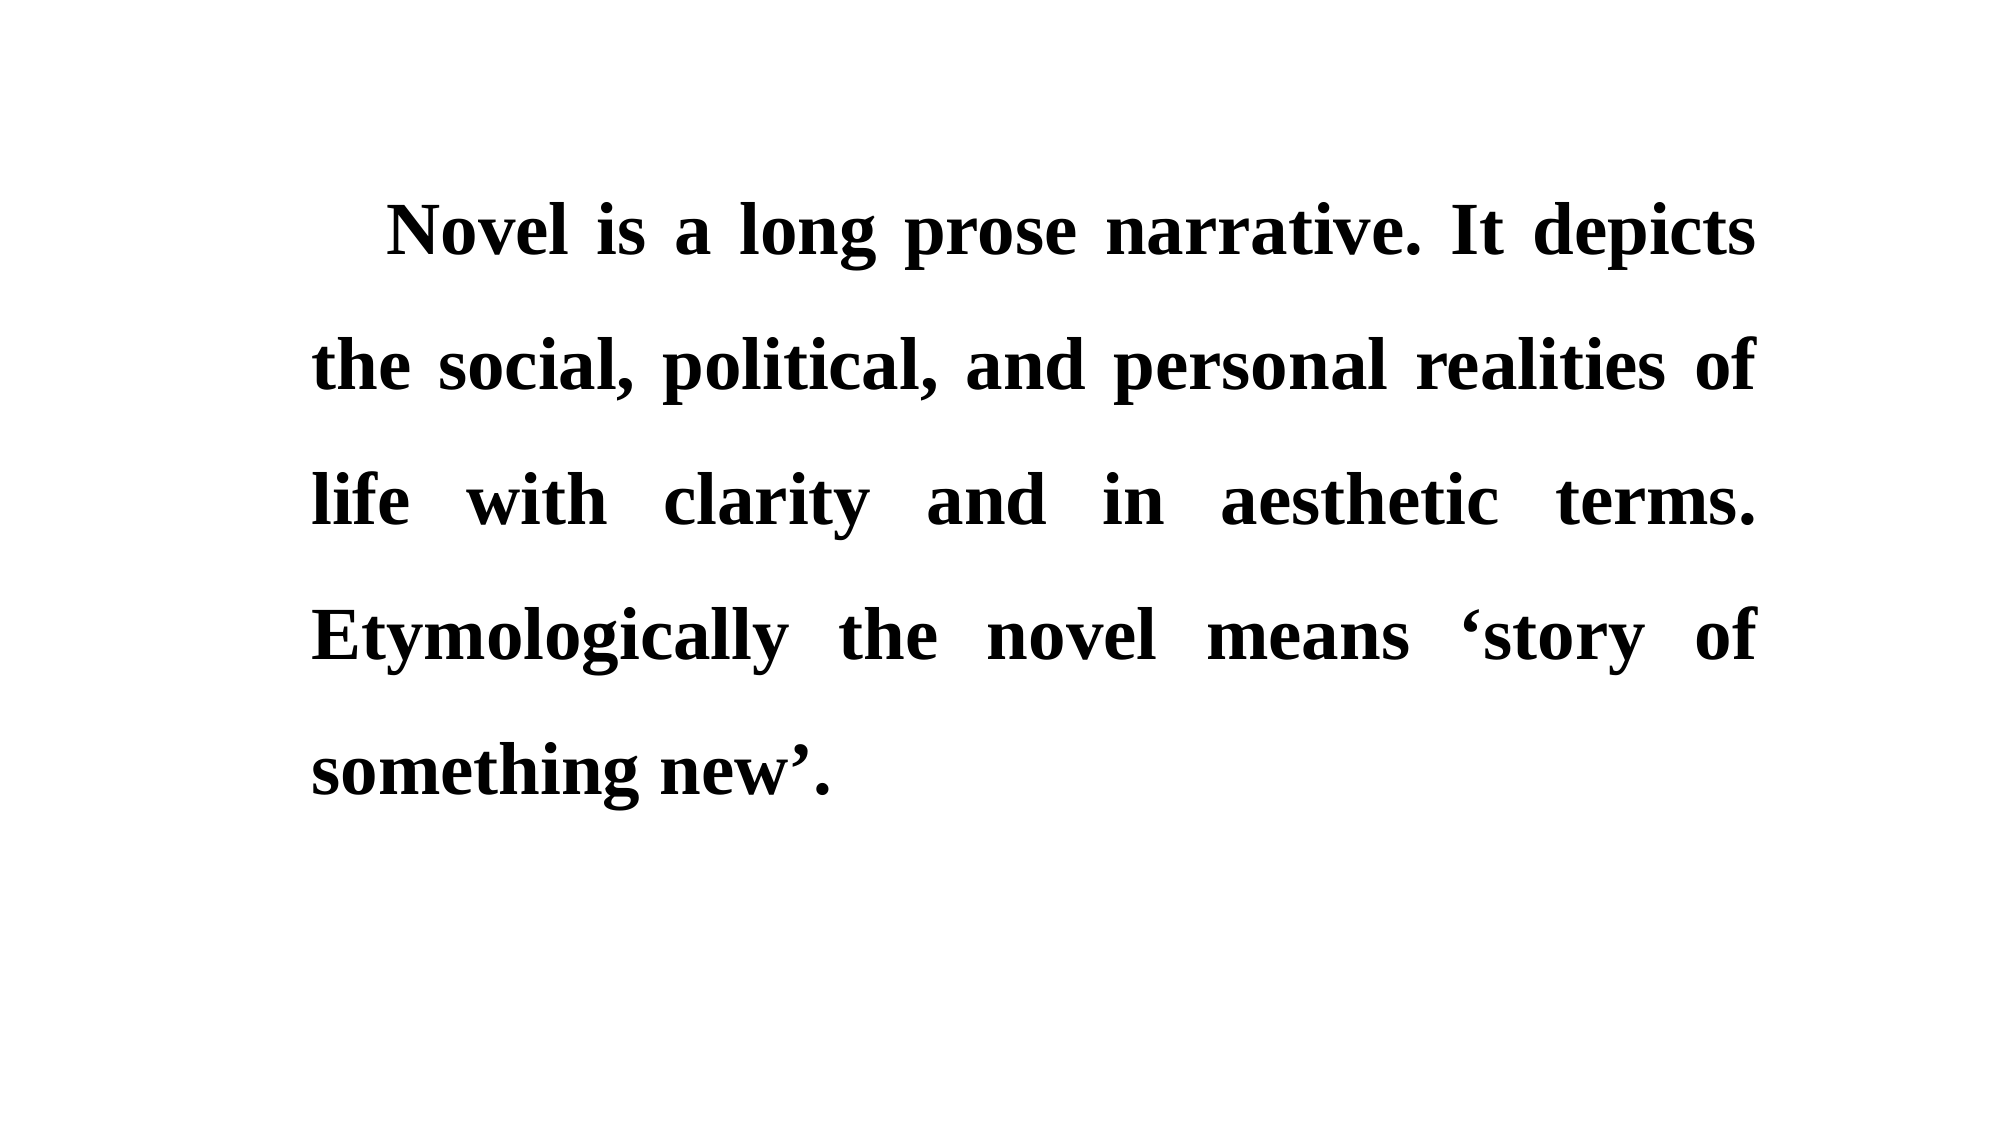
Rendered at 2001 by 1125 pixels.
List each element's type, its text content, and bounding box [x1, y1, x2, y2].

text_box Novel is a long prose narrative. It depicts the social, political, and personal realities of life with clarity and in aesthetic terms. Etymologically the novel means ‘story of something new’. [296, 127, 1774, 817]
